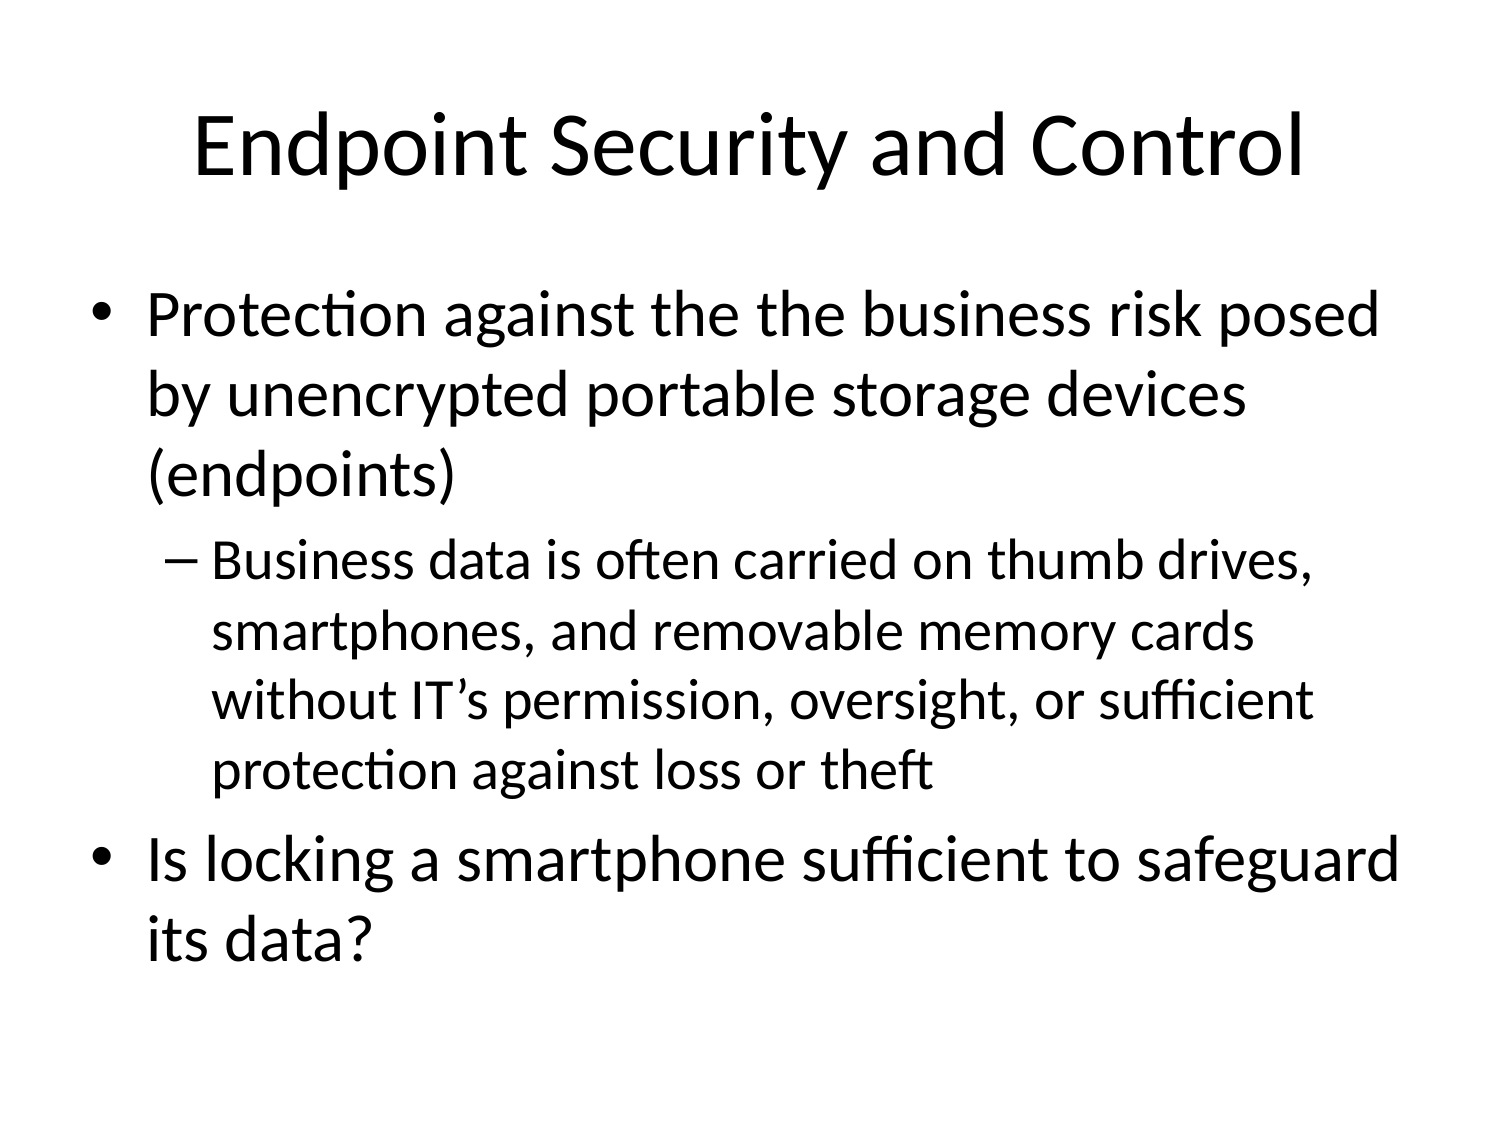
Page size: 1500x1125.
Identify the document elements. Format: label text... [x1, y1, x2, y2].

list Protection against the the business risk posed by unencrypted portable storage devices (endpoints) Business data is often carried on thumb drives, smartphones, and removable memory cards without IT’s permission, oversight, or sufficient protection against loss or theft Is locking a smartphone sufficient to safeguard its data? [75, 262, 1425, 1005]
title Endpoint Security and Control [75, 45, 1425, 233]
